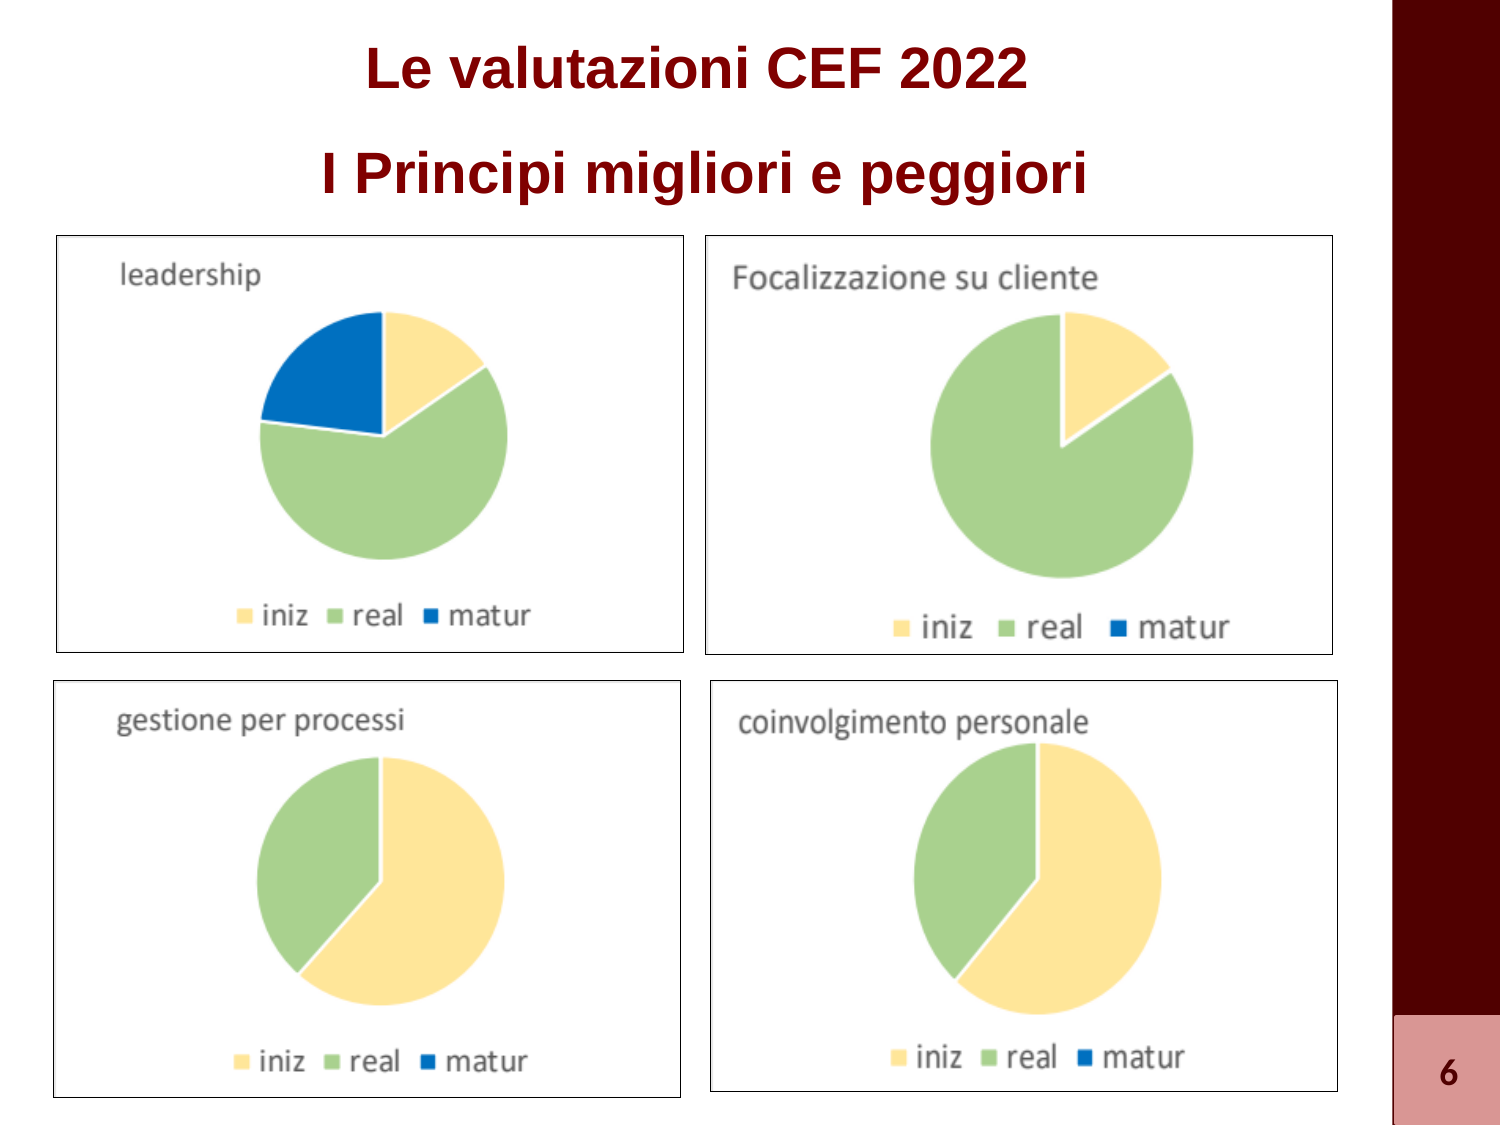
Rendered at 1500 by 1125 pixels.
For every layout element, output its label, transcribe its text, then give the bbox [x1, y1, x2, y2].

picture [710, 680, 1338, 1093]
text_box Le valutazioni CEF 2022 I Principi migliori e peggiori [0, 0, 1412, 213]
picture [52, 680, 681, 1098]
picture [705, 235, 1334, 655]
picture [56, 235, 685, 653]
